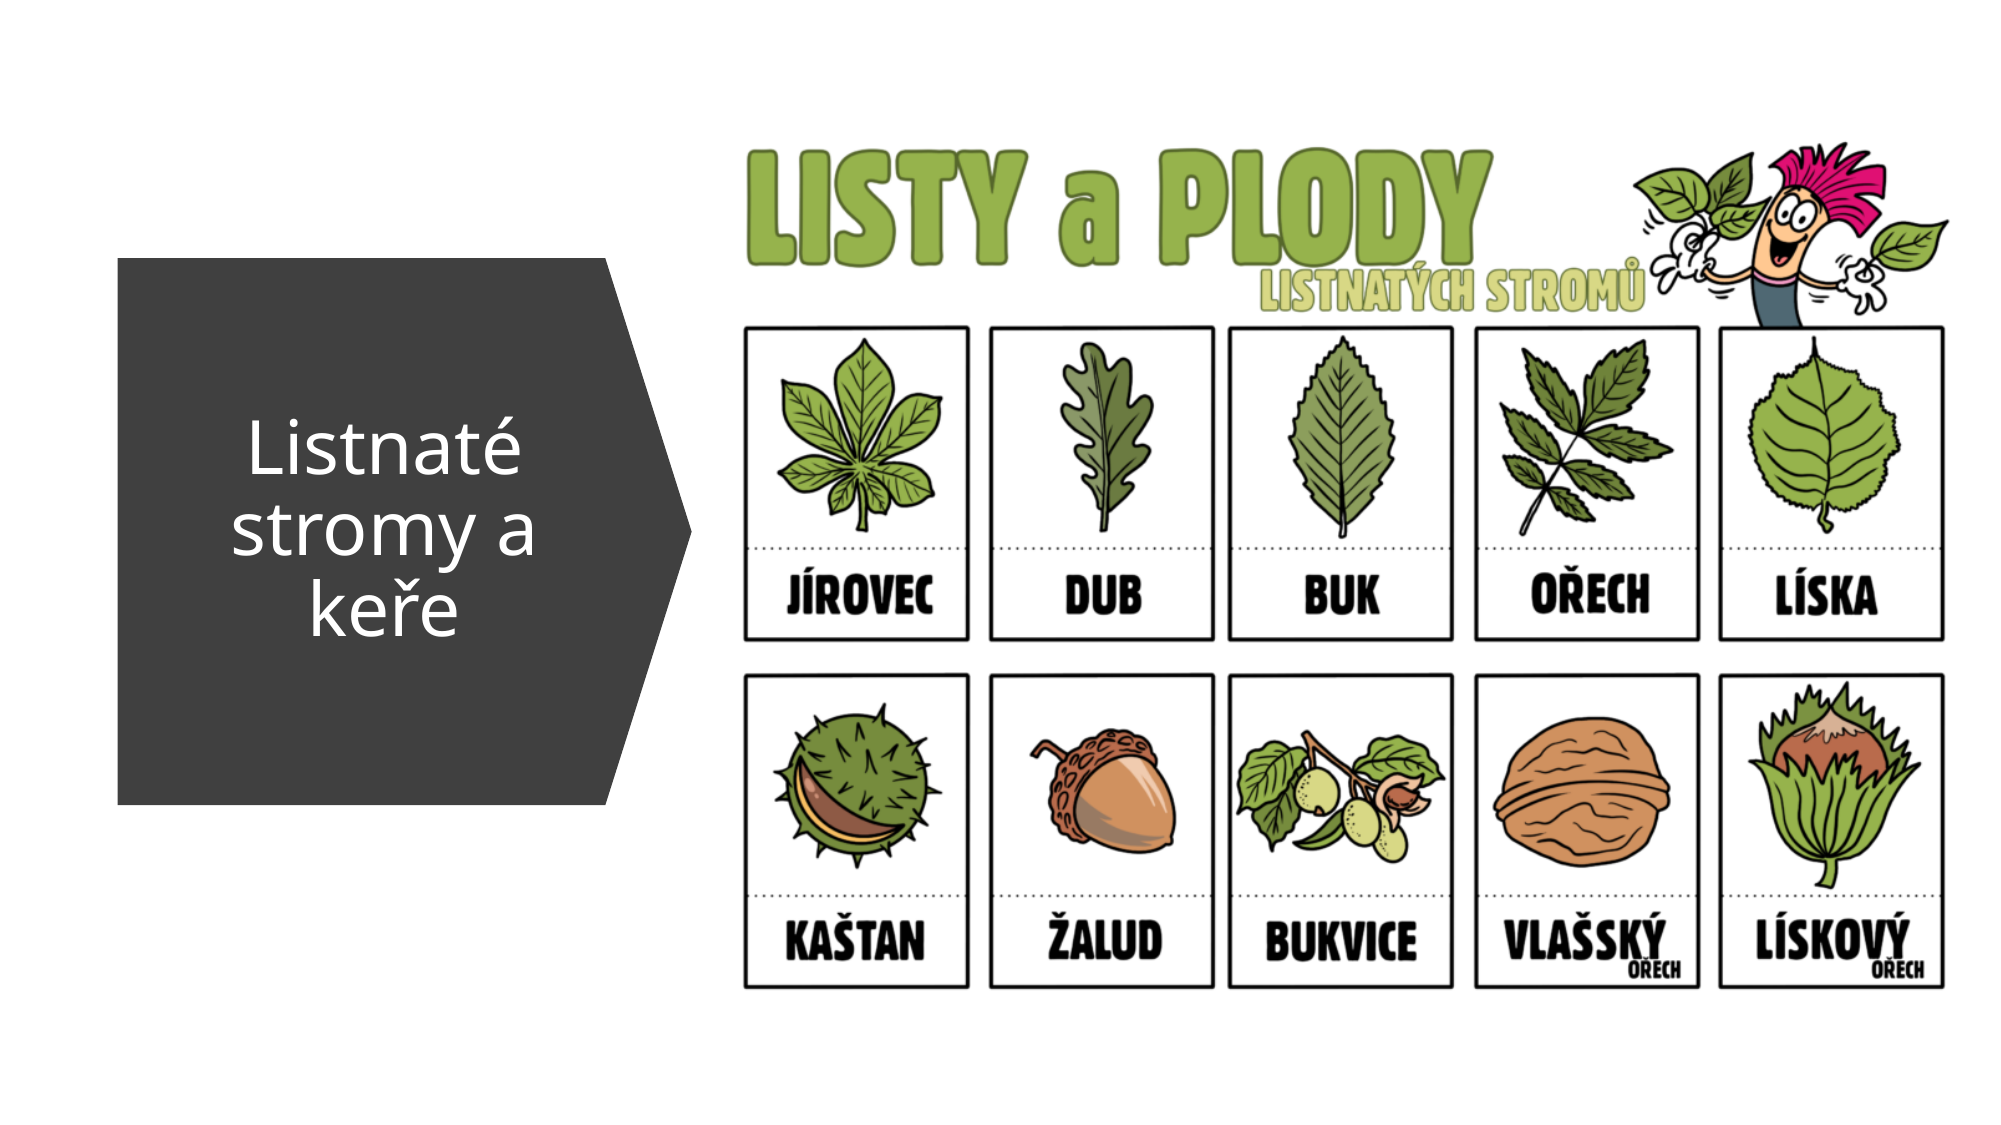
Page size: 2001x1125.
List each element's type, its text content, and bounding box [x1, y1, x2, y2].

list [707, 111, 1982, 1014]
title Listnaté stromy a keře [168, 322, 601, 741]
text_box [116, 257, 693, 807]
